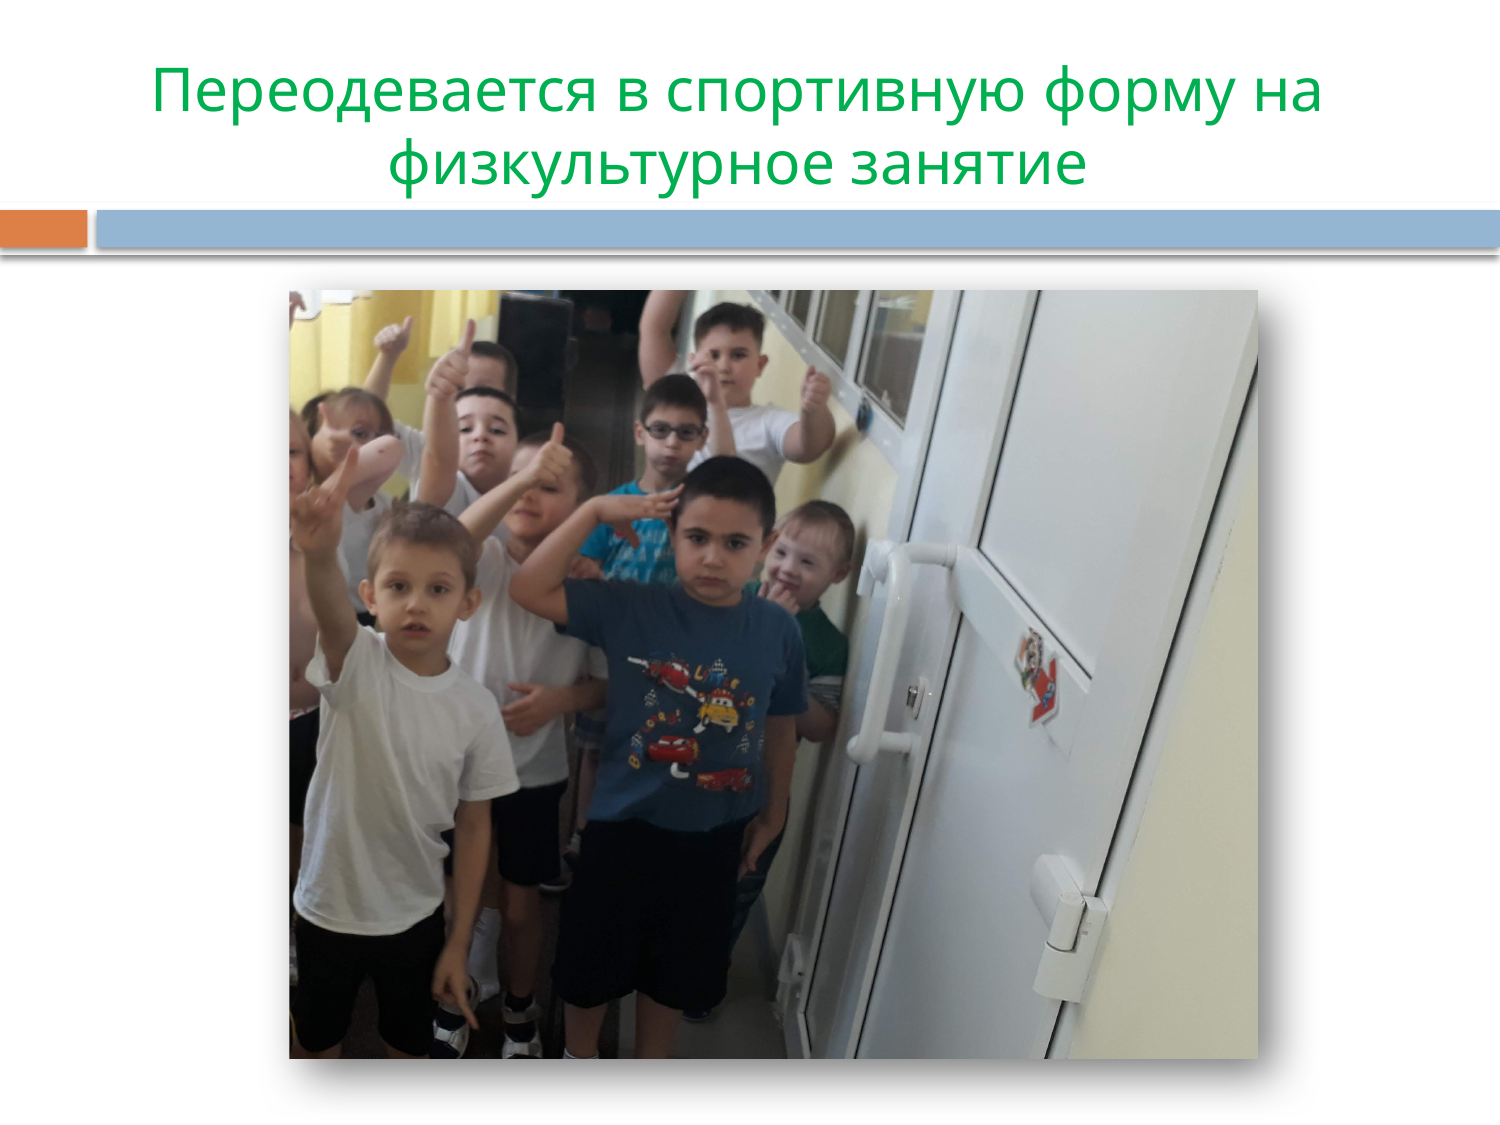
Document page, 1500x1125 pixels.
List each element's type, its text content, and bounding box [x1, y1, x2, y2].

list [288, 290, 1259, 1060]
title Переодевается в спортивную форму на физкультурное занятие [64, 42, 1412, 206]
